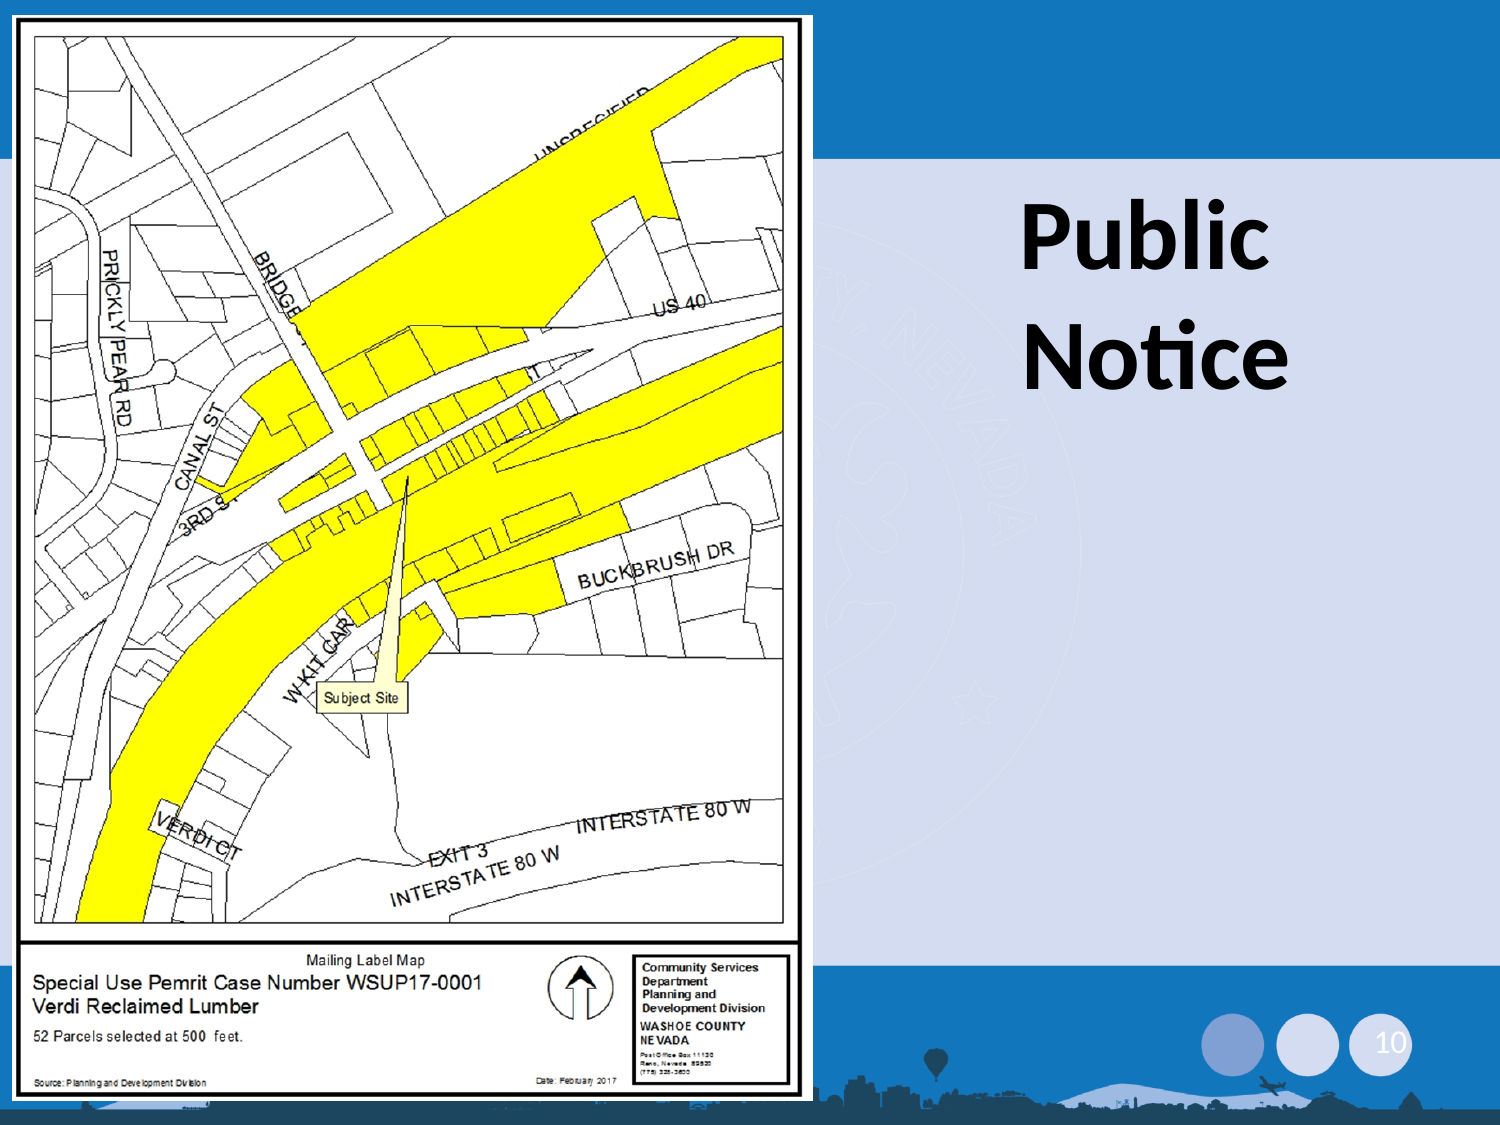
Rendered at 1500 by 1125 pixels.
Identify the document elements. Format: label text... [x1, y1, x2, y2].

picture [0, 0, 1500, 1125]
text_box Public Notice [816, 162, 1500, 300]
